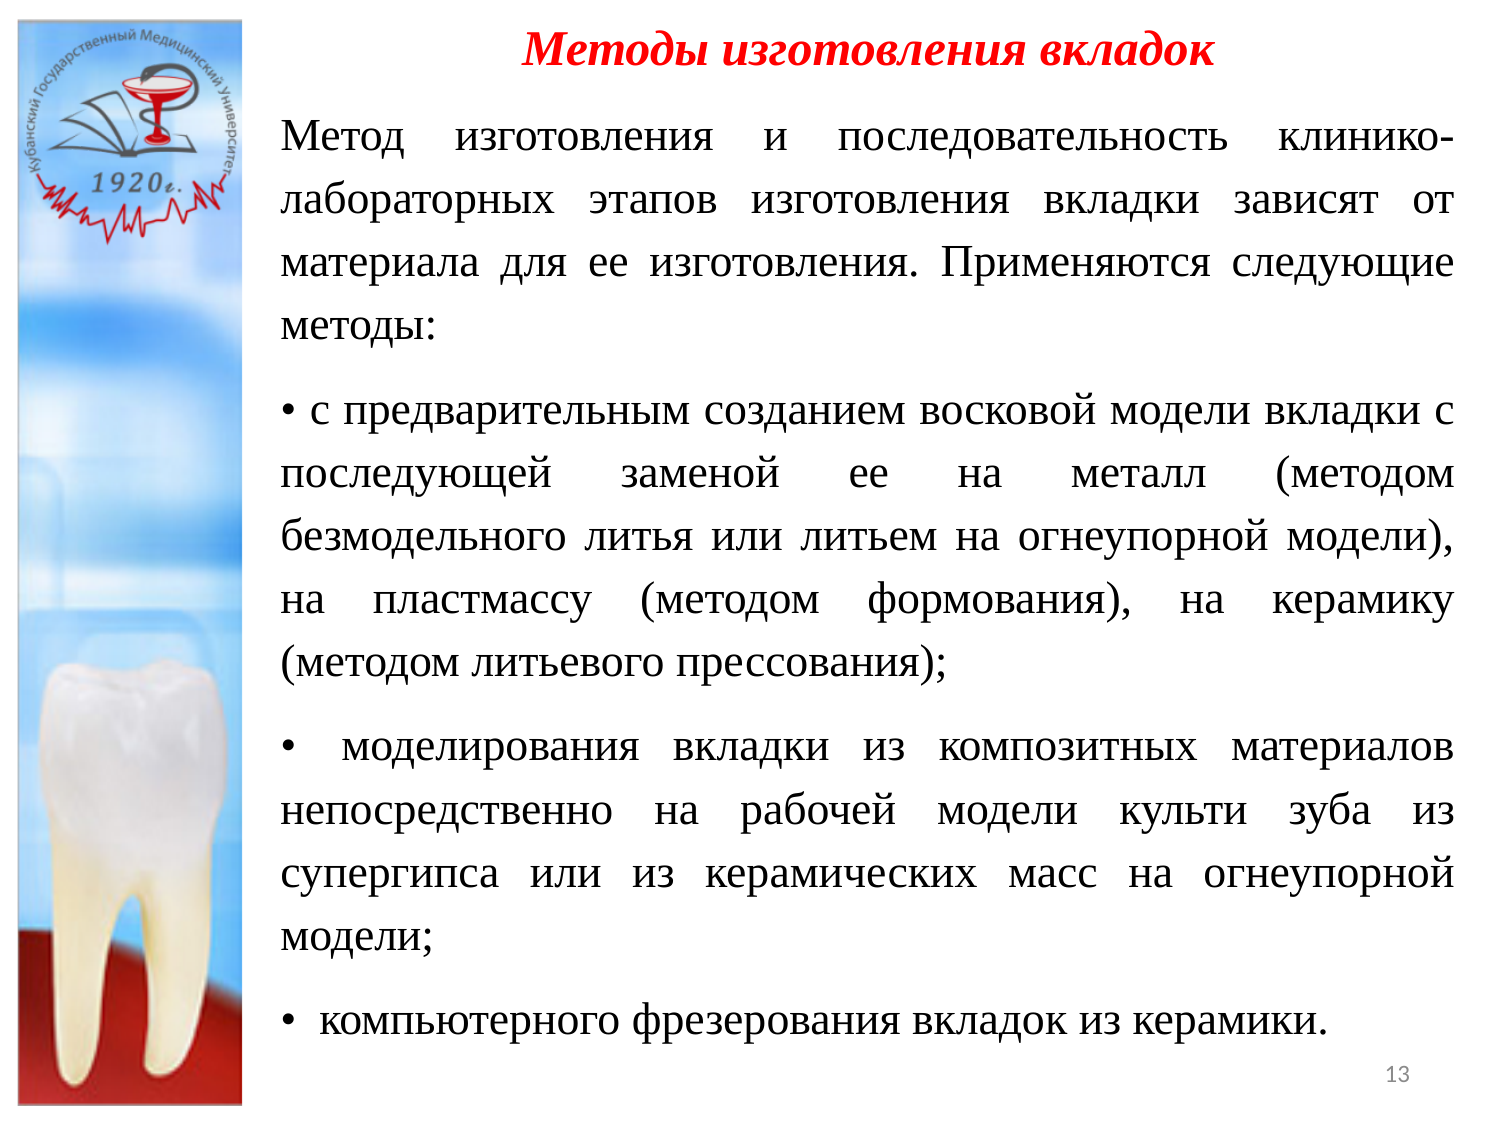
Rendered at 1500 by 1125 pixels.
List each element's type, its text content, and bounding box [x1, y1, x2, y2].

text_box Методы изготовления вкладок Метод изготовления и последовательность клинико-лабораторных этапов изготовления вкладки зависят от материала для ее изготовления. Применяются следующие методы: • с предварительным созданием восковой модели вкладки с последующей заменой ее на металл (методом безмодельного литья или литьем на огнеупорной модели), на пластмассу (методом формования), на керамику (методом литьевого прессования); • моделирования вкладки из композитных материалов непосредственно на рабочей модели культи зуба из супергипса или из керамических масс на огнеупорной модели; • компьютерного фрезерования вкладок из керамики. [265, 0, 1471, 1052]
picture [17, 18, 243, 1107]
slide_number 13 [1074, 1052, 1425, 1103]
